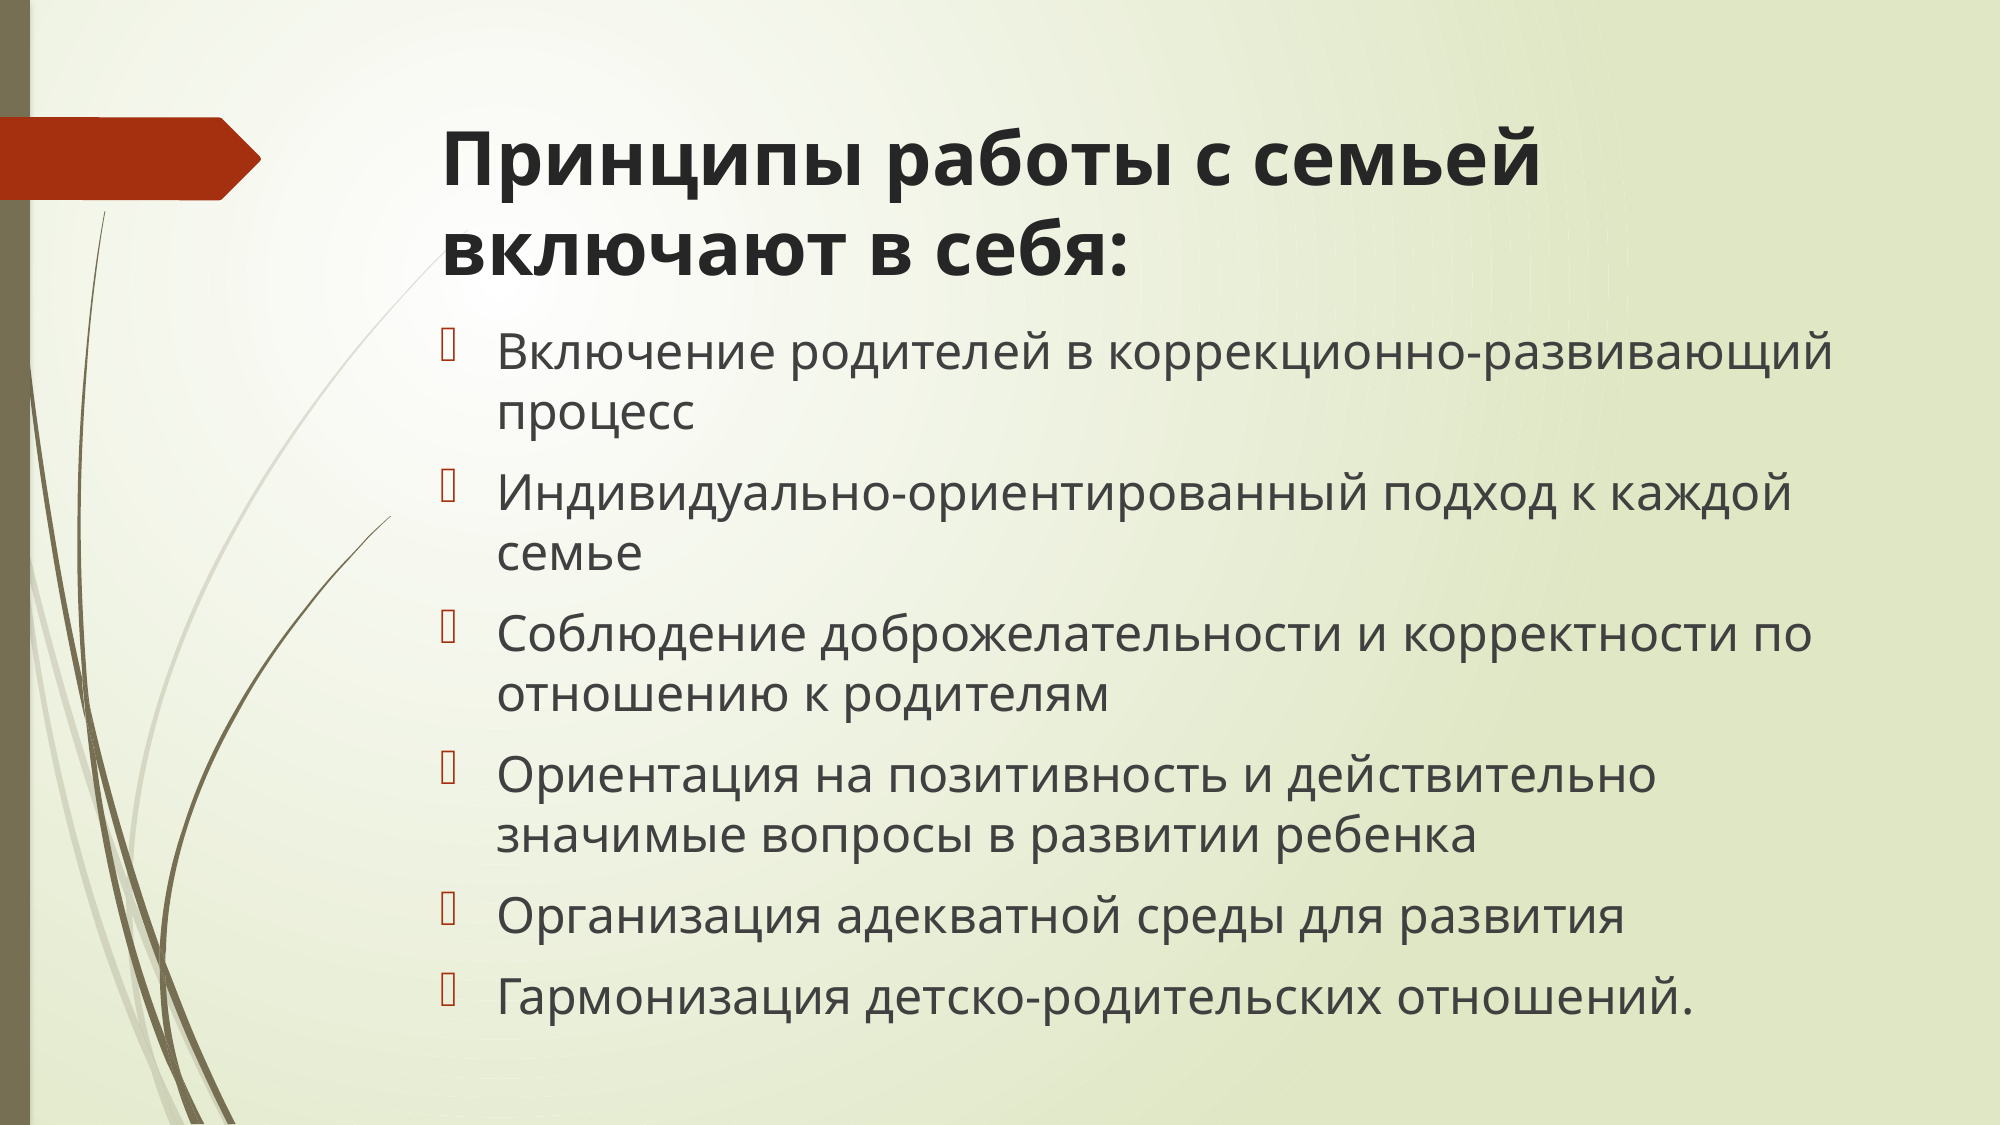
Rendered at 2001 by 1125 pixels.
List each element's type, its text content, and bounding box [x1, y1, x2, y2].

title Принципы работы с семьей включают в себя: [425, 102, 1888, 312]
list Включение родителей в коррекционно-развивающий процесс Индивидуально-ориентированный подход к каждой семье Соблюдение доброжелательности и корректности по отношению к родителям Ориентация на позитивность и действительно значимые вопросы в развитии ребенка Организация адекватной среды для развития Гармонизация детско-родительских отношений. [424, 312, 1888, 1085]
